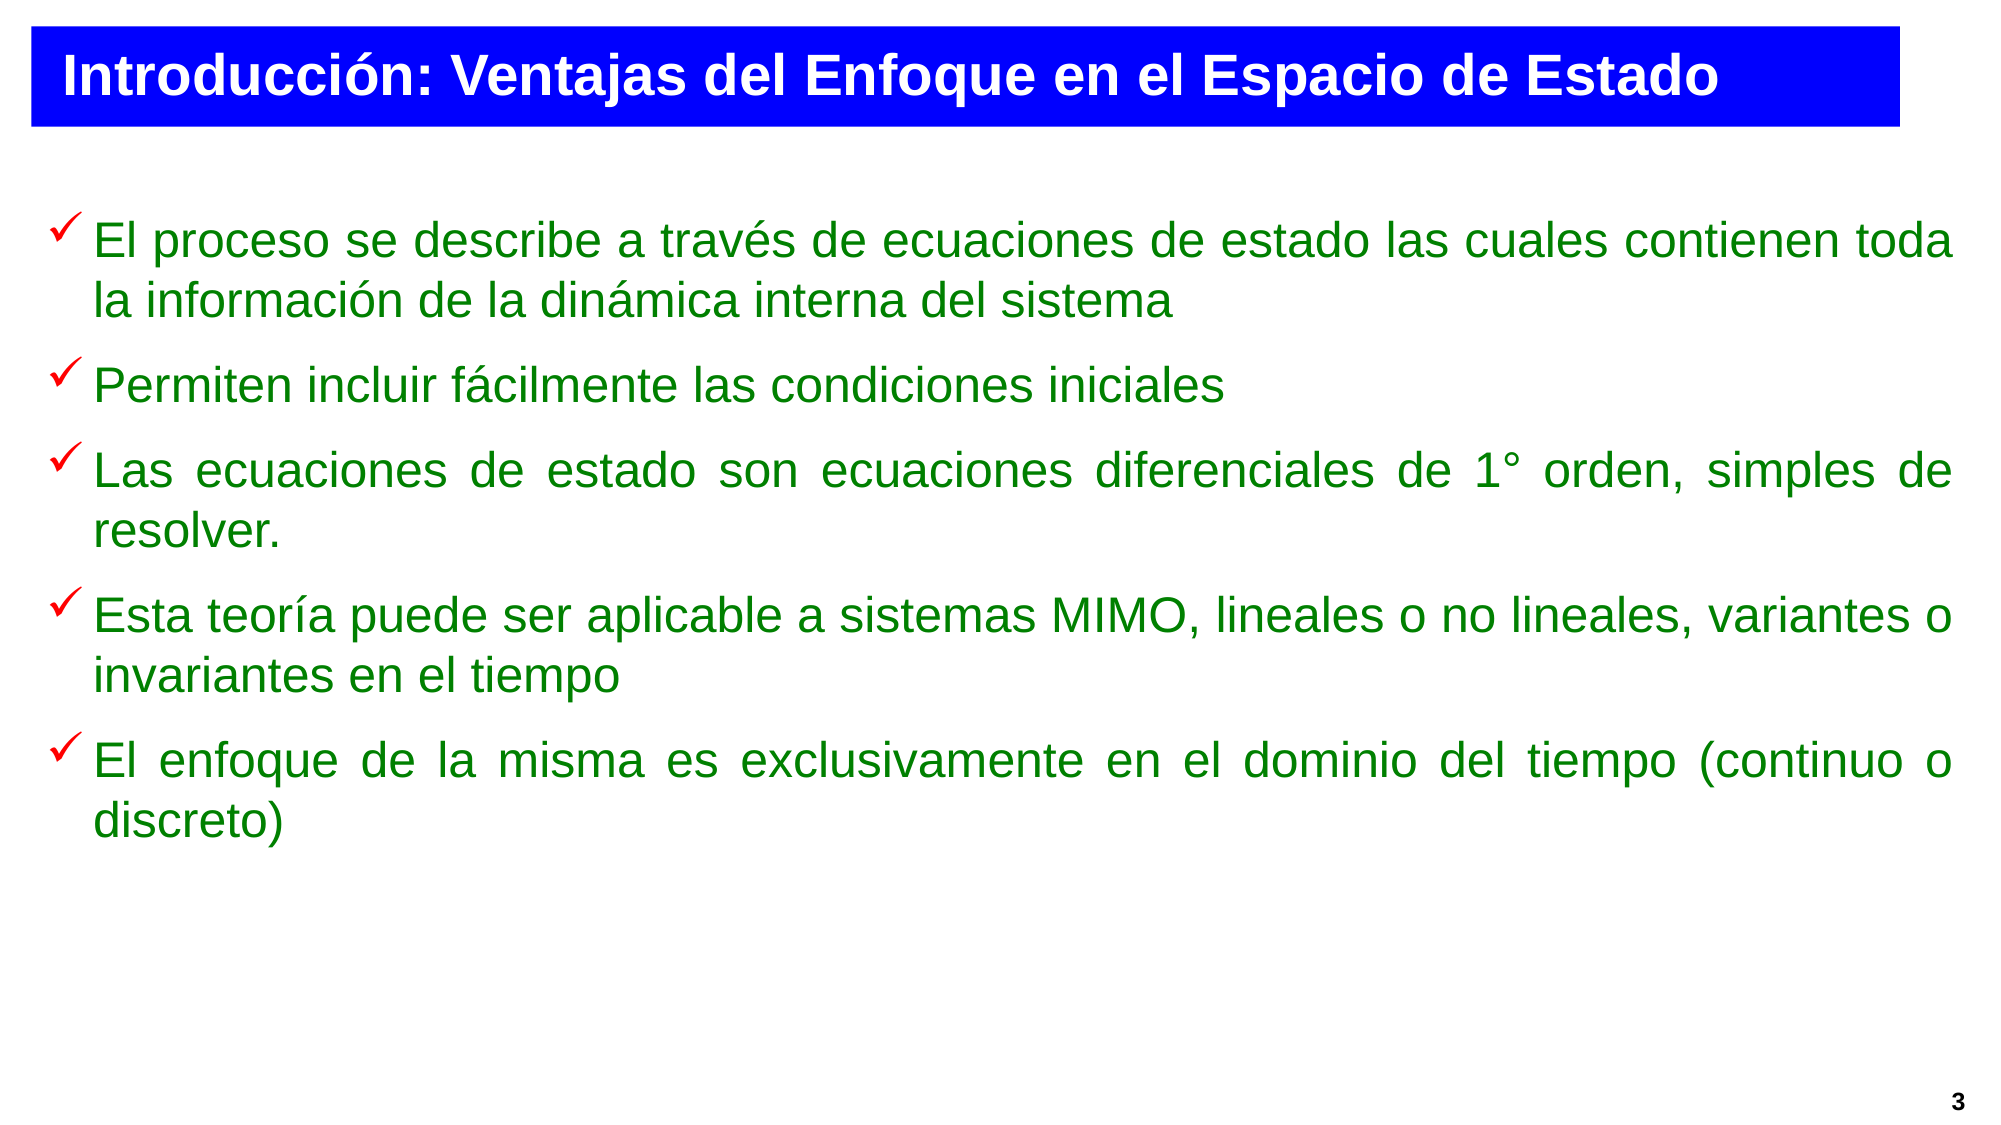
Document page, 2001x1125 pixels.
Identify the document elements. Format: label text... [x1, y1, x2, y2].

text_box Introducción: Ventajas del Enfoque en el Espacio de Estado [31, 26, 1900, 127]
text_box El proceso se describe a través de ecuaciones de estado las cuales contienen toda la información de la dinámica interna del sistema Permiten incluir fácilmente las condiciones iniciales Las ecuaciones de estado son ecuaciones diferenciales de 1° orden, simples de resolver. Esta teoría puede ser aplicable a sistemas MIMO, lineales o no lineales, variantes o invariantes en el tiempo El enfoque de la misma es exclusivamente en el dominio del tiempo (continuo o discreto) [31, 200, 1969, 856]
slide_number 3 [1933, 1070, 1981, 1125]
